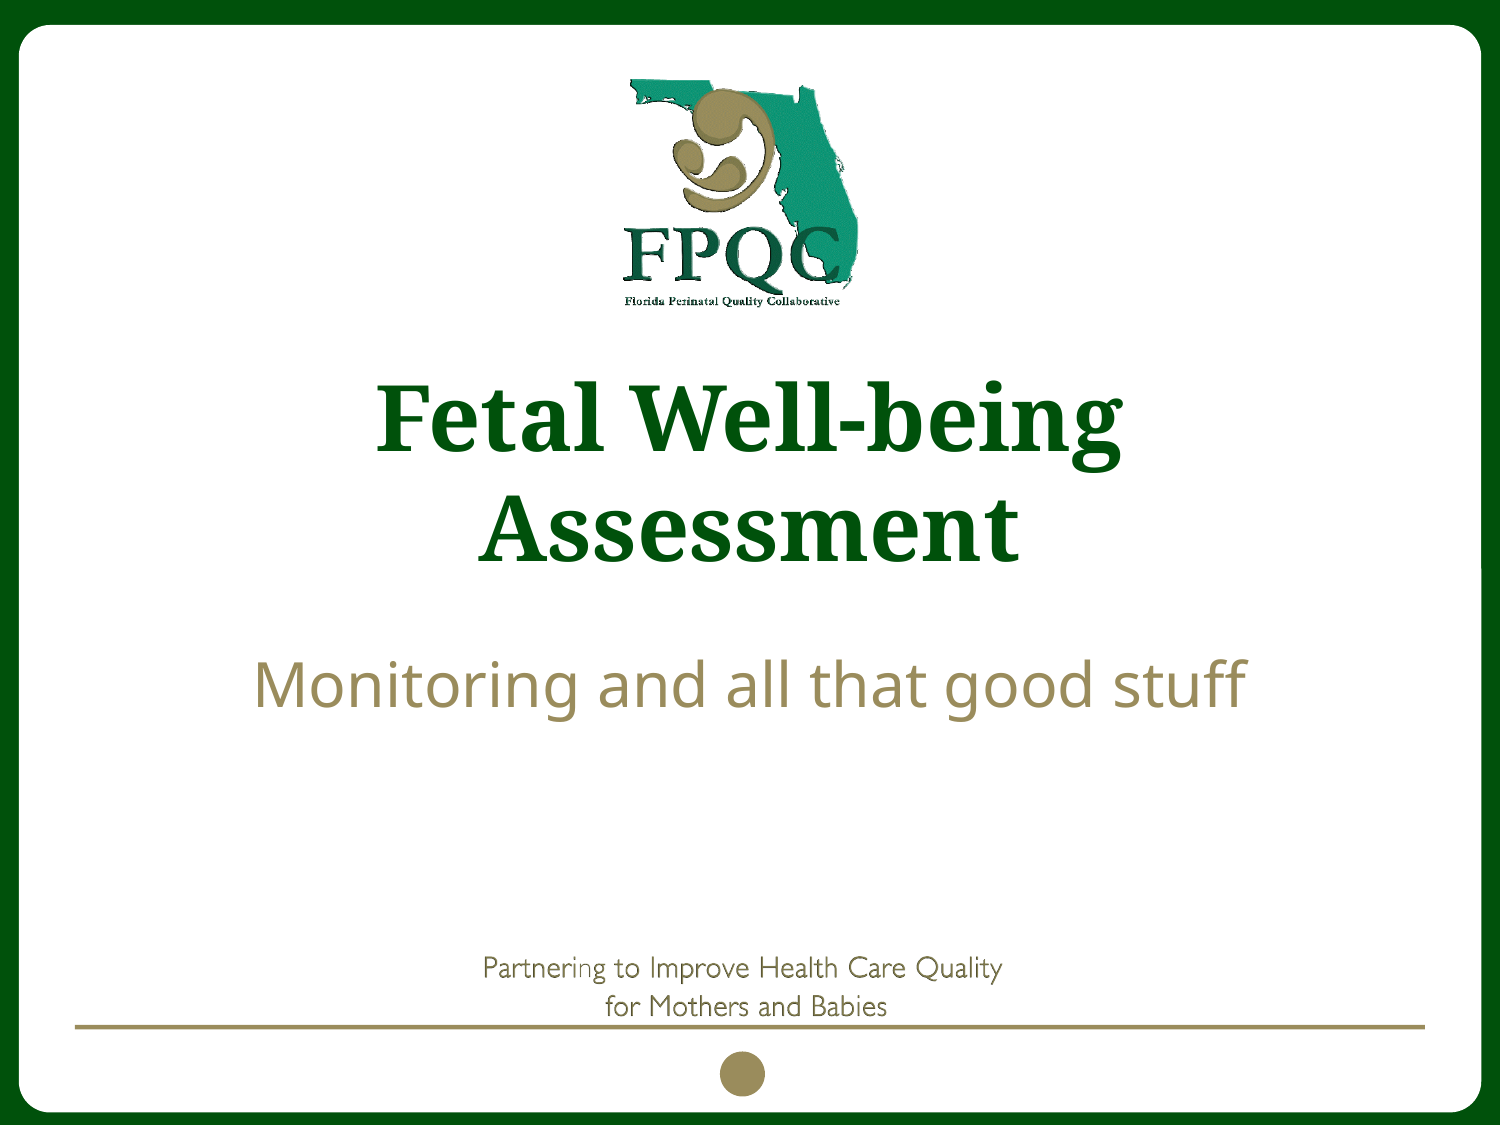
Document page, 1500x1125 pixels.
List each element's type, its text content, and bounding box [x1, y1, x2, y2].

subtitle Monitoring and all that good stuff [225, 637, 1275, 925]
picture [621, 79, 867, 311]
title Fetal Well-being Assessment [112, 349, 1388, 591]
picture [480, 950, 1012, 1025]
